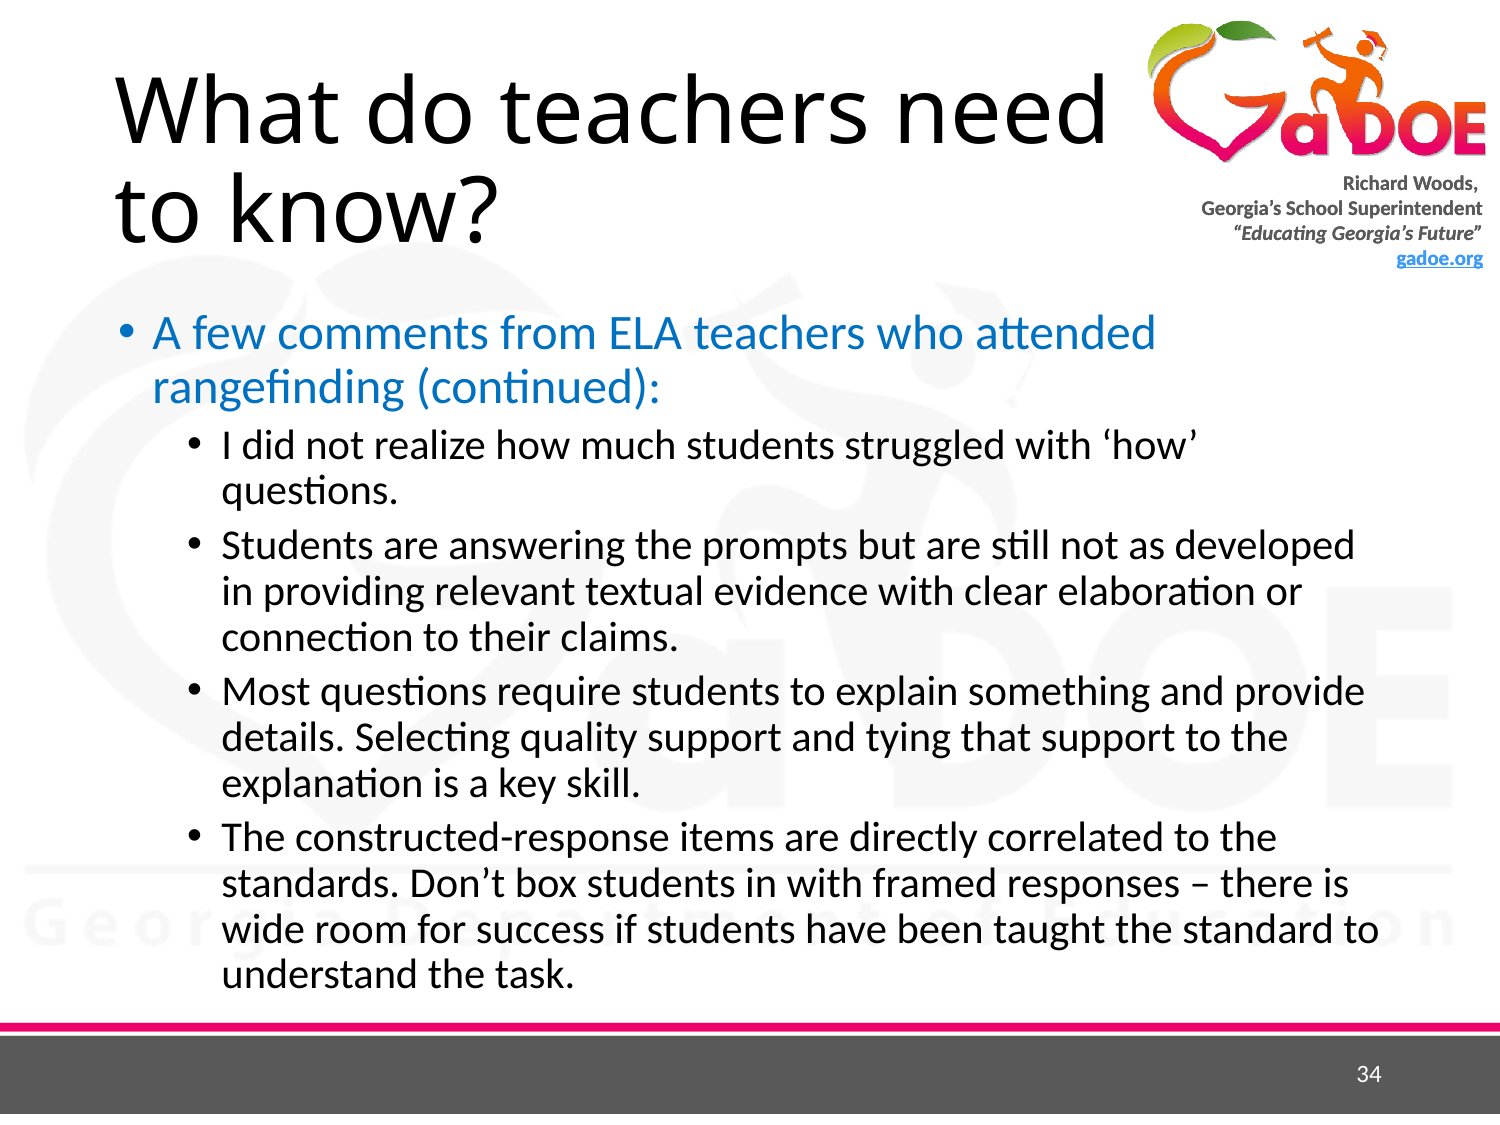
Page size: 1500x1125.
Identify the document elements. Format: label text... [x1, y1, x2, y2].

list A few comments from ELA teachers who attended rangefinding (continued): I did not realize how much students struggled with ‘how’ questions. Students are answering the prompts but are still not as developed in providing relevant textual evidence with clear elaboration or connection to their claims. Most questions require students to explain something and provide details. Selecting quality support and tying that support to the explanation is a key skill. The constructed-response items are directly correlated to the standards. Don’t box students in with framed responses – there is wide room for success if students have been taught the standard to understand the task. [103, 299, 1397, 1014]
title What do teachers need to know? [99, 54, 1136, 273]
picture [1135, 8, 1499, 164]
slide_number 34 [1059, 1042, 1397, 1103]
picture [19, 235, 1473, 980]
